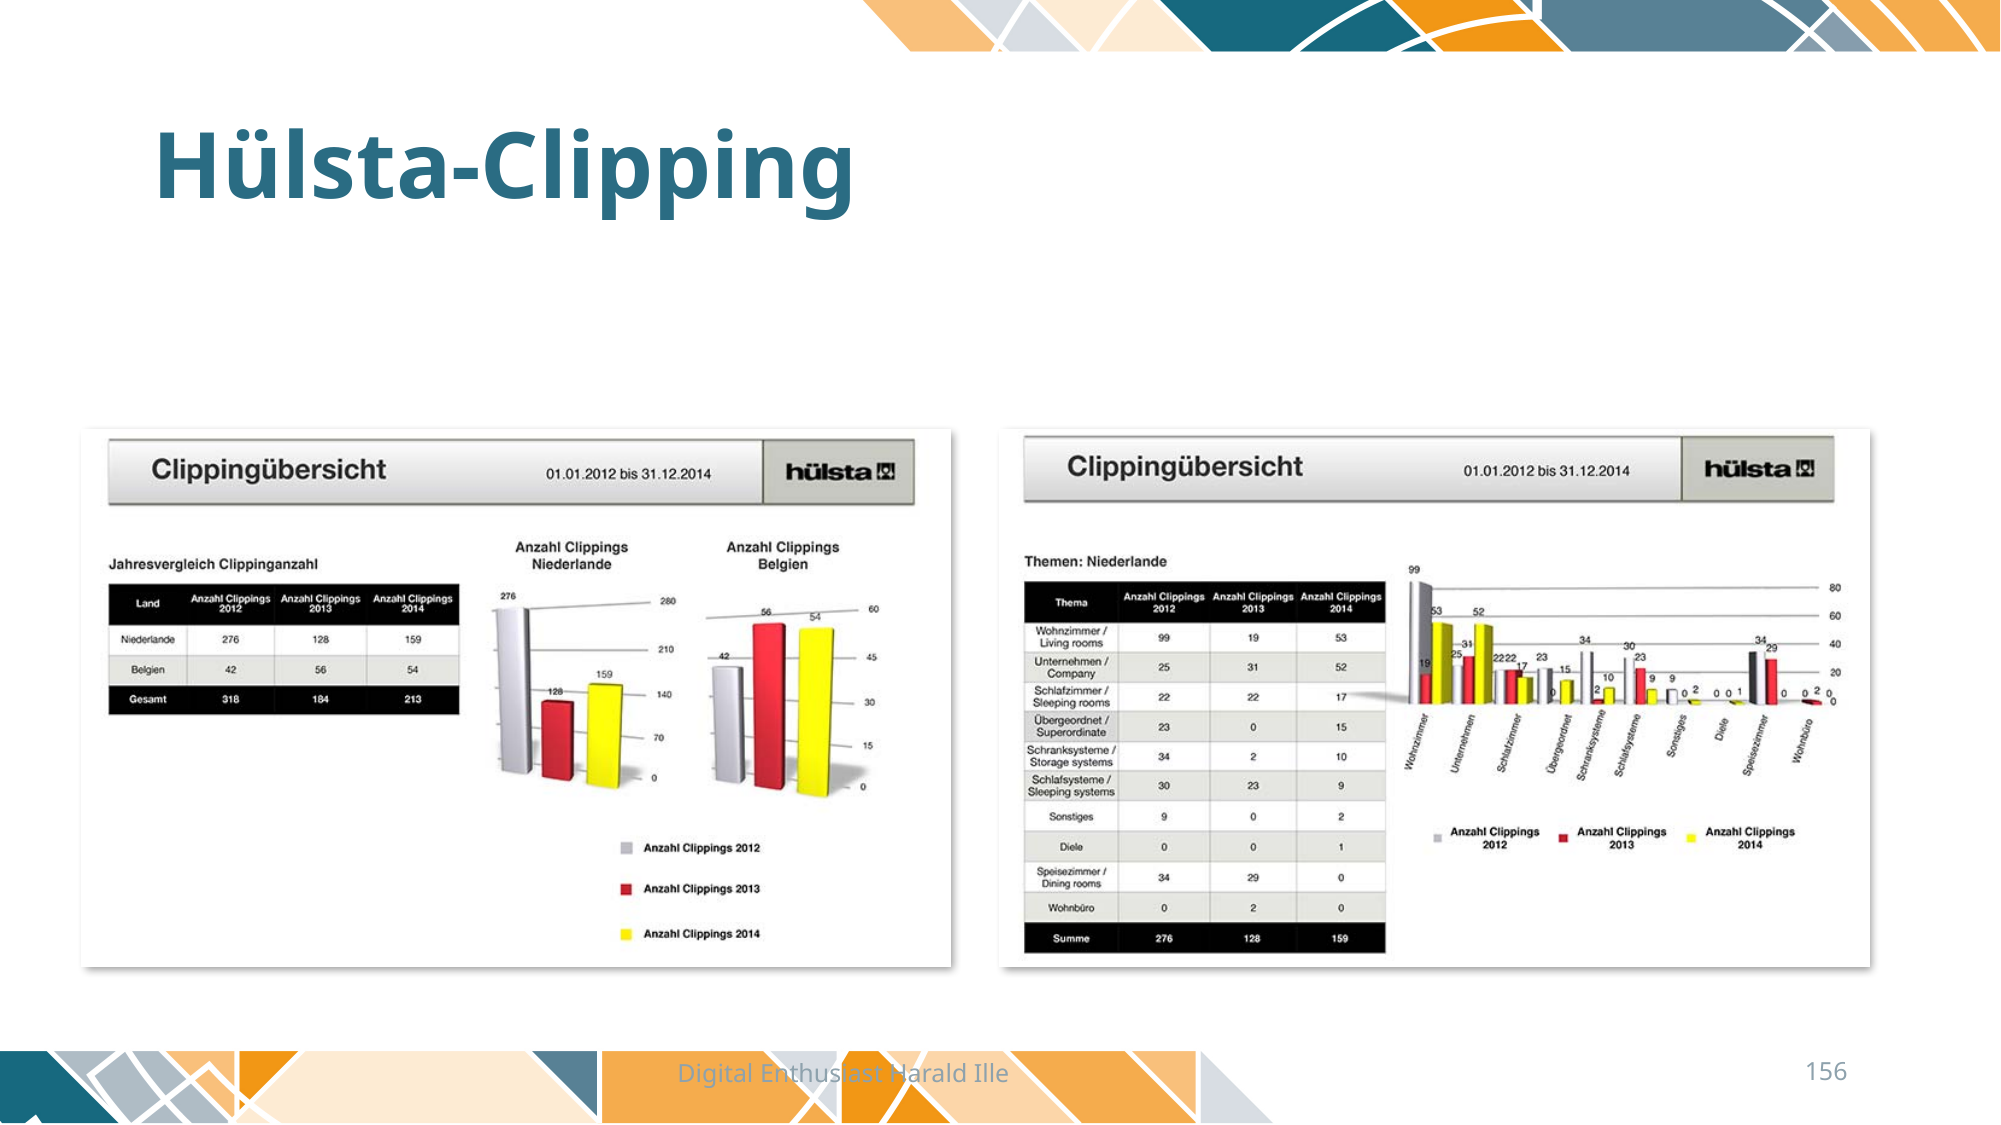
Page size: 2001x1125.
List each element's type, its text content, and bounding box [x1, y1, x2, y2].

footer Digital Enthusiast Harald Ille [662, 1042, 1338, 1103]
slide_number 156 [1412, 1042, 1863, 1103]
picture [0, 0, 2001, 1125]
title Hülsta-Clipping [137, 59, 1863, 278]
